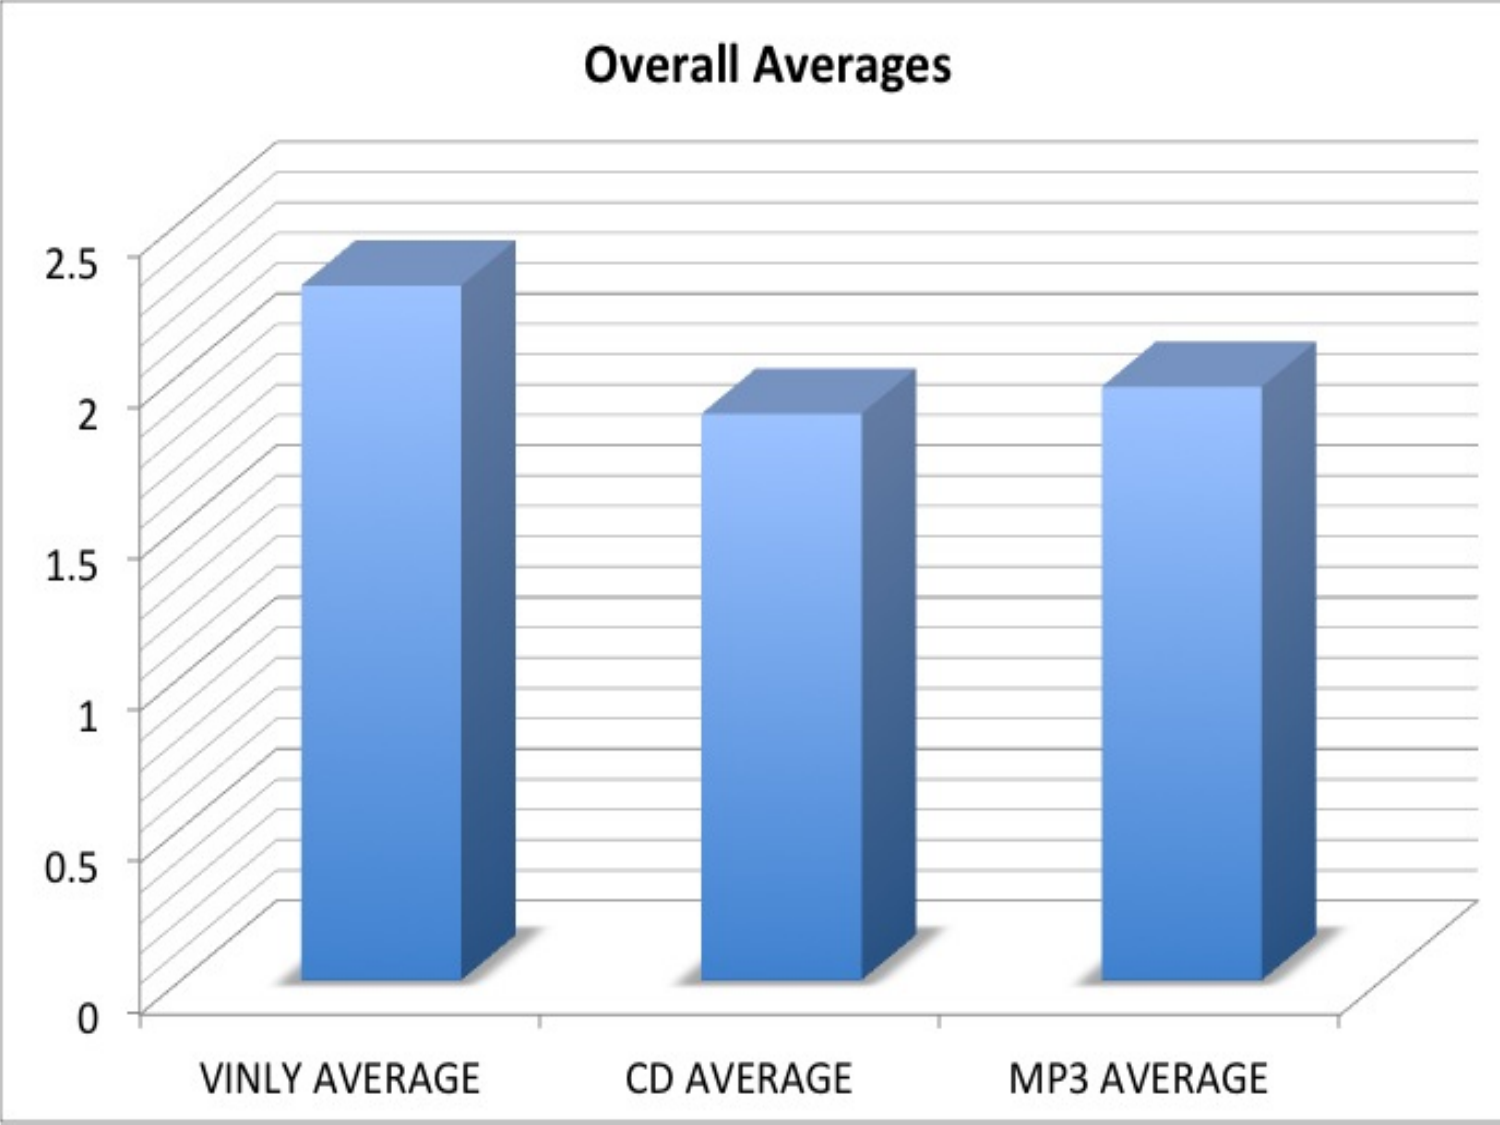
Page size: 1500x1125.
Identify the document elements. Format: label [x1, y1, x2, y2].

list [0, 0, 1500, 1125]
